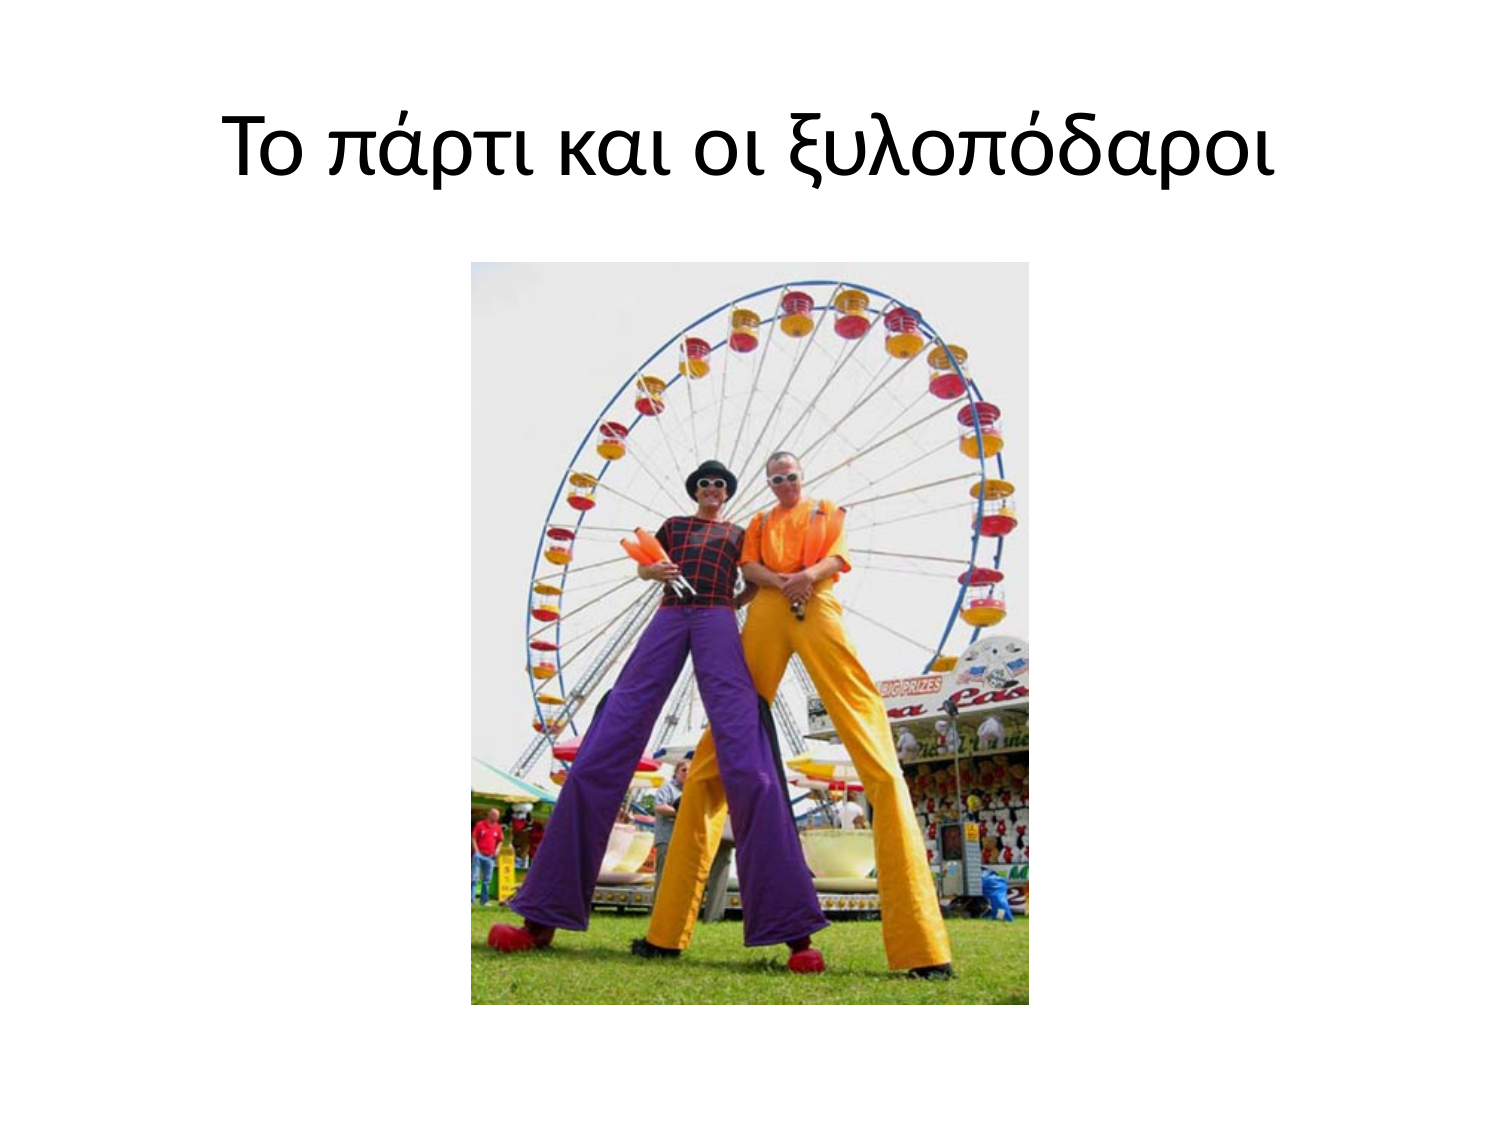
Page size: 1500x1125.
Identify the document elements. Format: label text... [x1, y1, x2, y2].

title Το πάρτι και οι ξυλοπόδαροι [75, 45, 1425, 233]
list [471, 262, 1029, 1006]
